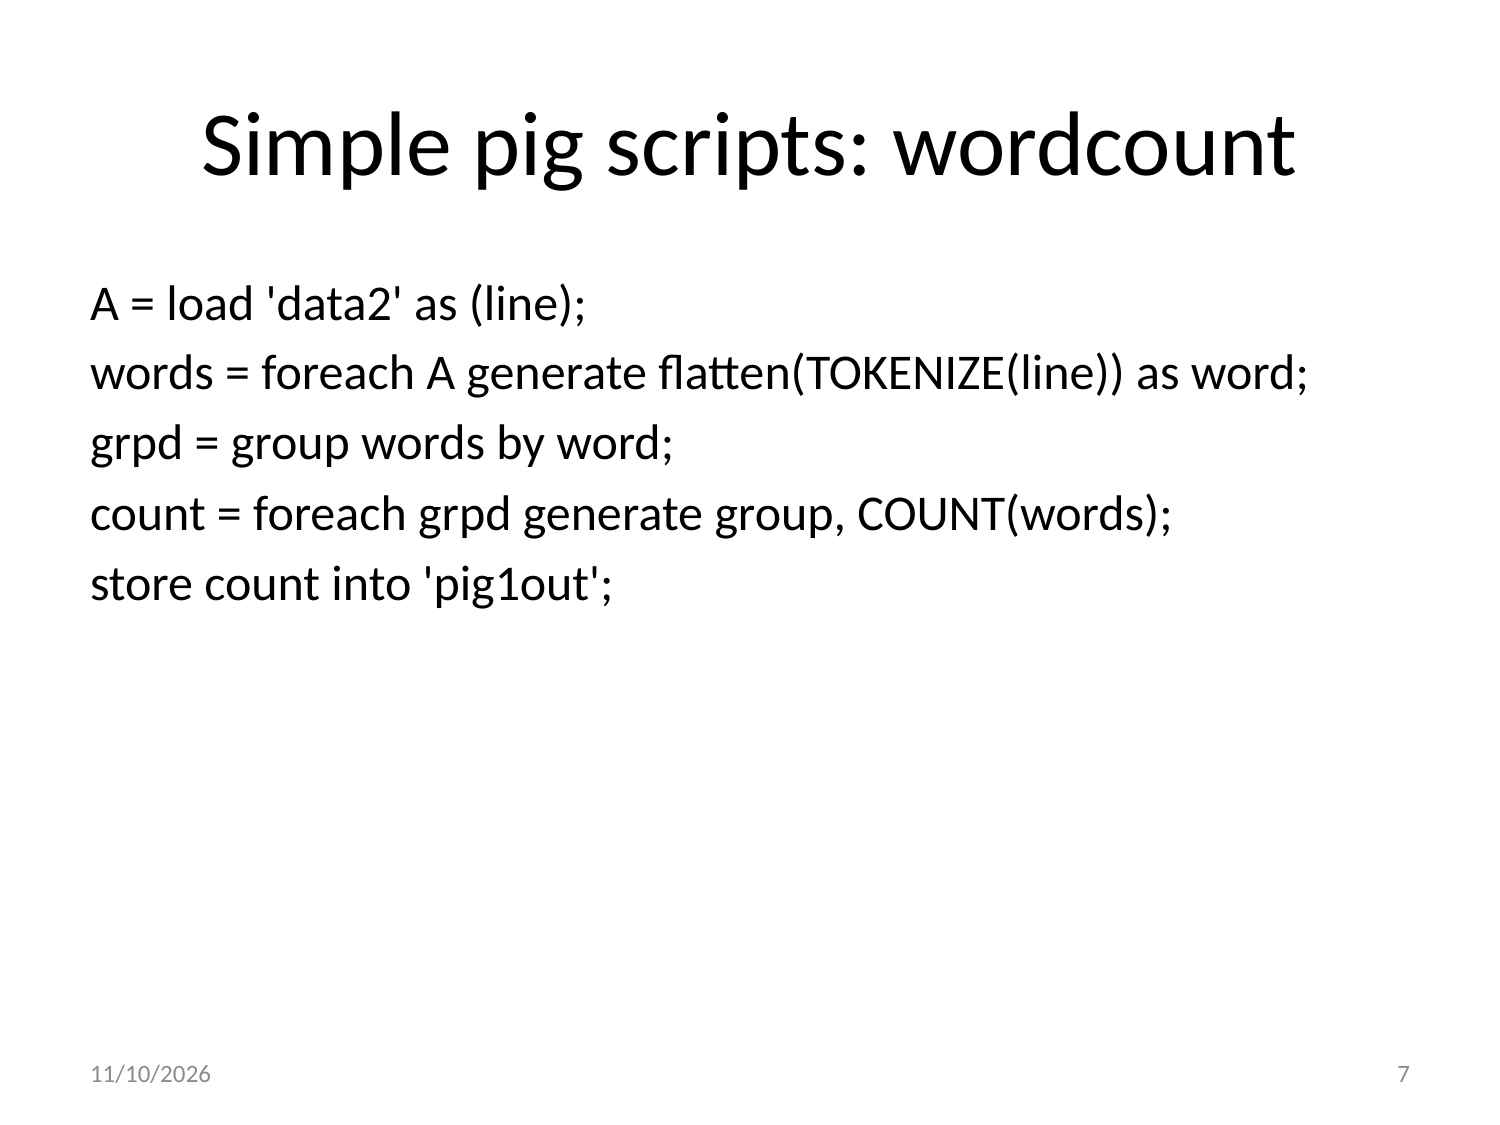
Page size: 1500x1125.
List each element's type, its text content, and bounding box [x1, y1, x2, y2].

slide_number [75, 1042, 425, 1103]
slide_number 7 [1074, 1042, 1425, 1103]
list A = load 'data2' as (line); words = foreach A generate flatten(TOKENIZE(line)) as word; grpd = group words by word; count = foreach grpd generate group, COUNT(words); store count into 'pig1out'; [75, 262, 1425, 1005]
title Simple pig scripts: wordcount [75, 45, 1425, 233]
